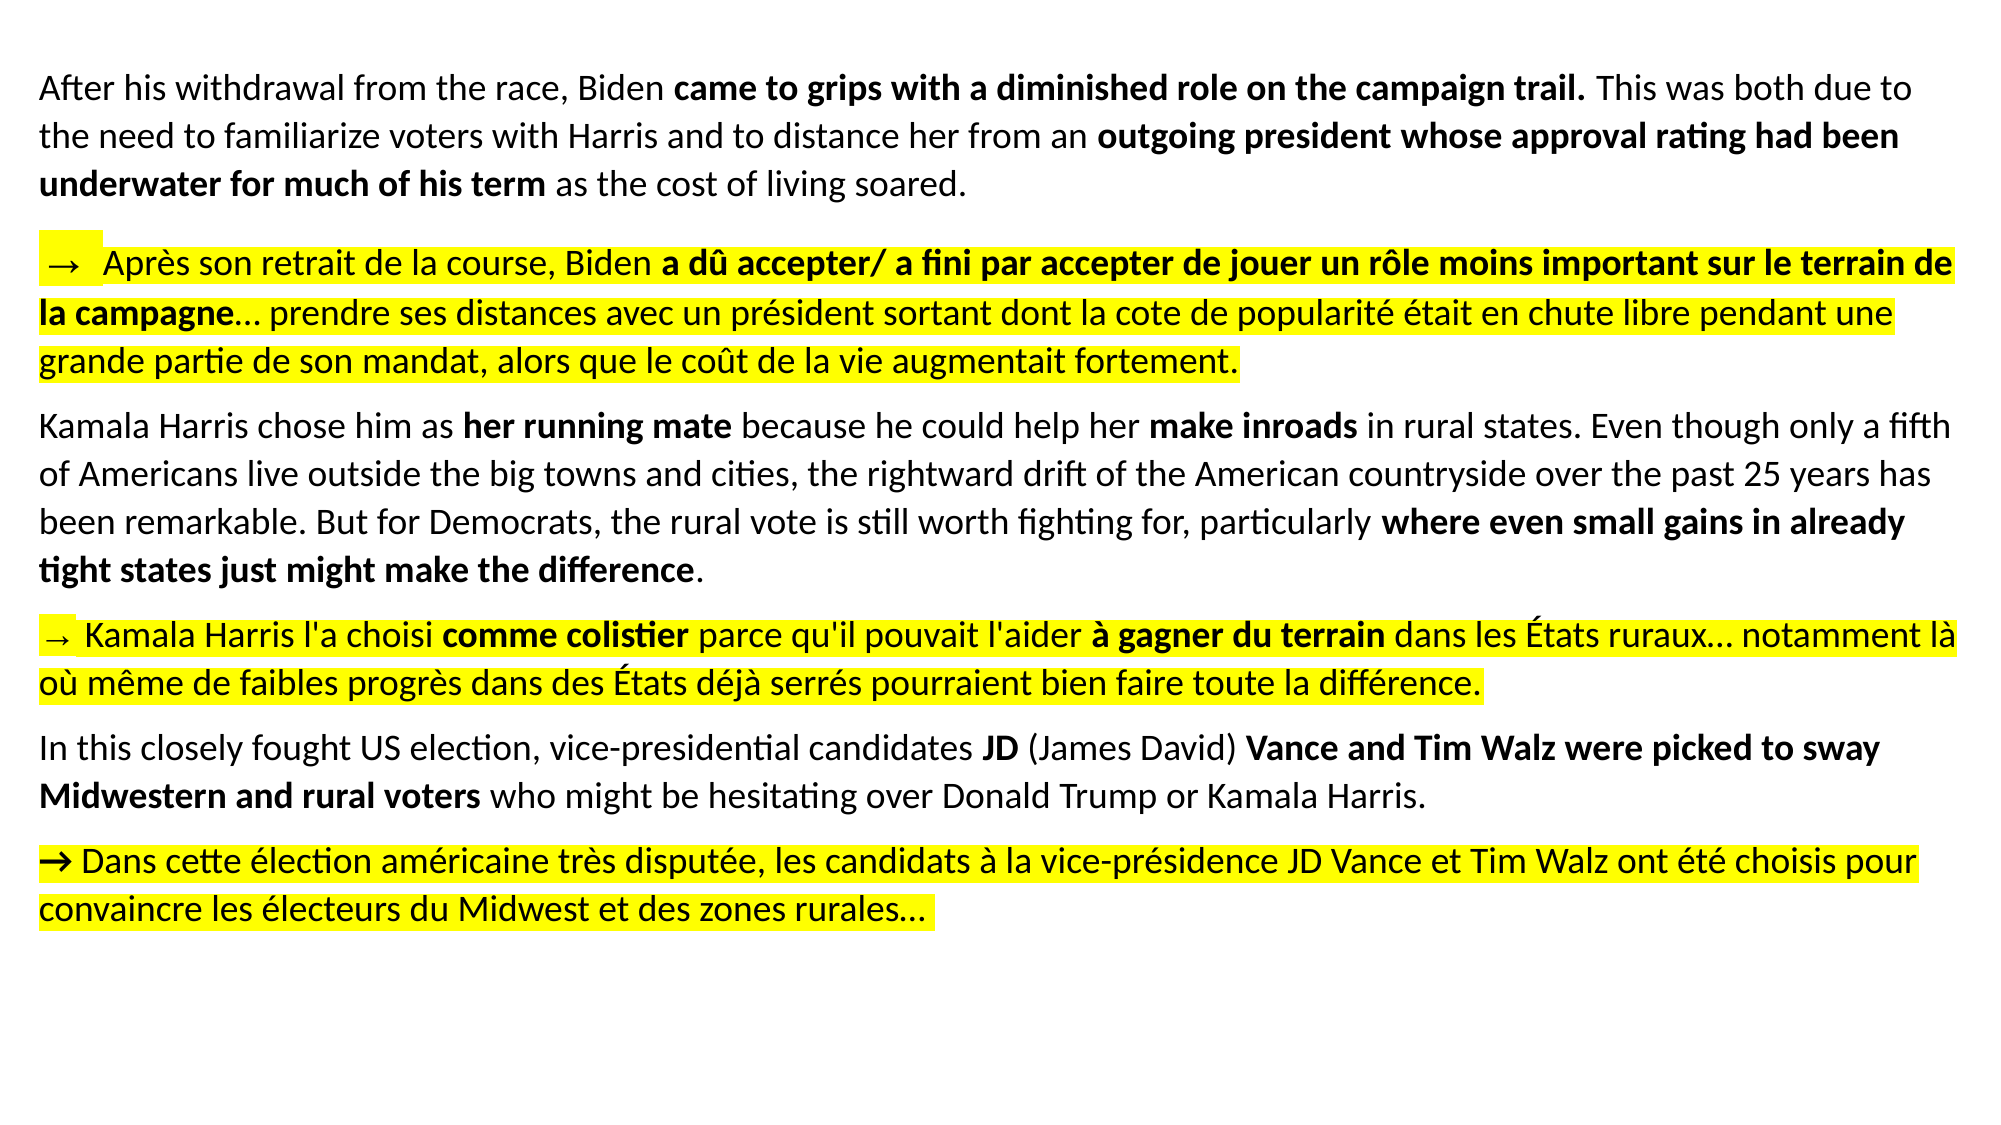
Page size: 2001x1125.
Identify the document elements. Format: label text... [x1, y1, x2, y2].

text_box After his withdrawal from the race, Biden came to grips with a diminished role on the campaign trail. This was both due to the need to familiarize voters with Harris and to distance her from an outgoing president whose approval rating had been underwater for much of his term as the cost of living soared. → Après son retrait de la course, Biden a dû accepter/ a fini par accepter de jouer un rôle moins important sur le terrain de la campagne… prendre ses distances avec un président sortant dont la cote de popularité était en chute libre pendant une grande partie de son mandat, alors que le coût de la vie augmentait fortement. Kamala Harris chose him as her running mate because he could help her make inroads in rural states. Even though only a fifth of Americans live outside the big towns and cities, the rightward drift of the American countryside over the past 25 years has been remarkable. But for Democrats, the rural vote is still worth fighting for, particularly where even small gains in already tight states just might make the difference. → Kamala Harris l'a choisi comme colistier parce qu'il pouvait l'aider à gagner du terrain dans les États ruraux… notamment là où même de faibles progrès dans des États déjà serrés pourraient bien faire toute la différence. In this closely fought US election, vice-presidential candidates JD (James David) Vance and Tim Walz were picked to sway Midwestern and rural voters who might be hesitating over Donald Trump or Kamala Harris. → Dans cette élection américaine très disputée, les candidats à la vice-présidence JD Vance et Tim Walz ont été choisis pour convaincre les électeurs du Midwest et des zones rurales… [24, 52, 1976, 937]
